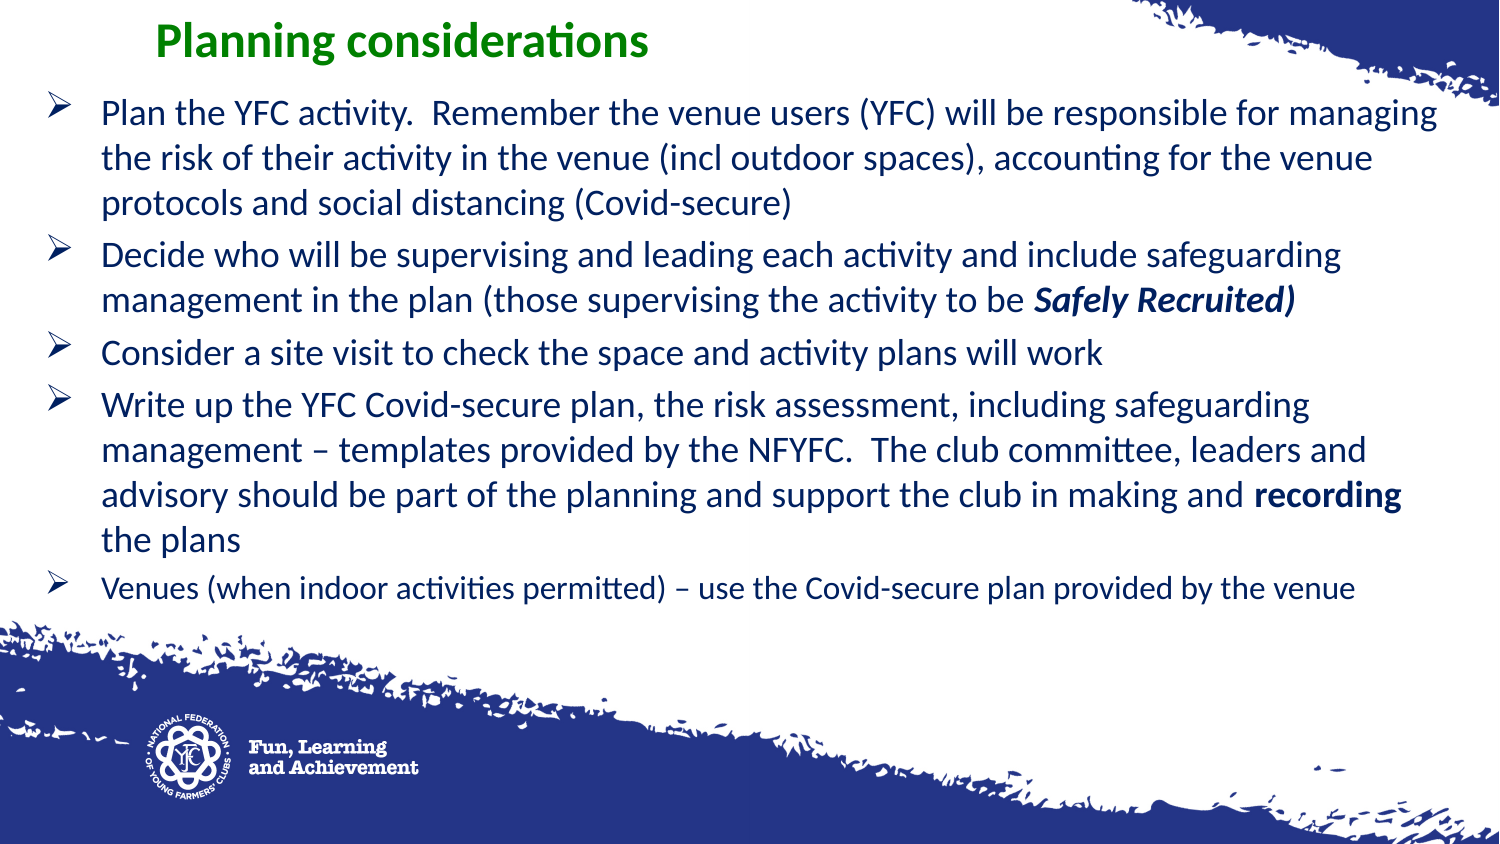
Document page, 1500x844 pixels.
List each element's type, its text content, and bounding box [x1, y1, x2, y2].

list Planning considerations [140, 0, 1257, 80]
list Plan the YFC activity. Remember the venue users (YFC) will be responsible for managing the risk of their activity in the venue (incl outdoor spaces), accounting for the venue protocols and social distancing (Covid-secure) Decide who will be supervising and leading each activity and include safeguarding management in the plan (those supervising the activity to be Safely Recruited) Consider a site visit to check the space and activity plans will work Write up the YFC Covid-secure plan, the risk assessment, including safeguarding management – templates provided by the NFYFC. The club committee, leaders and advisory should be part of the planning and support the club in making and recording the plans Venues (when indoor activities permitted) – use the Covid-secure plan provided by the venue [30, 80, 1470, 659]
picture [0, 0, 1499, 844]
